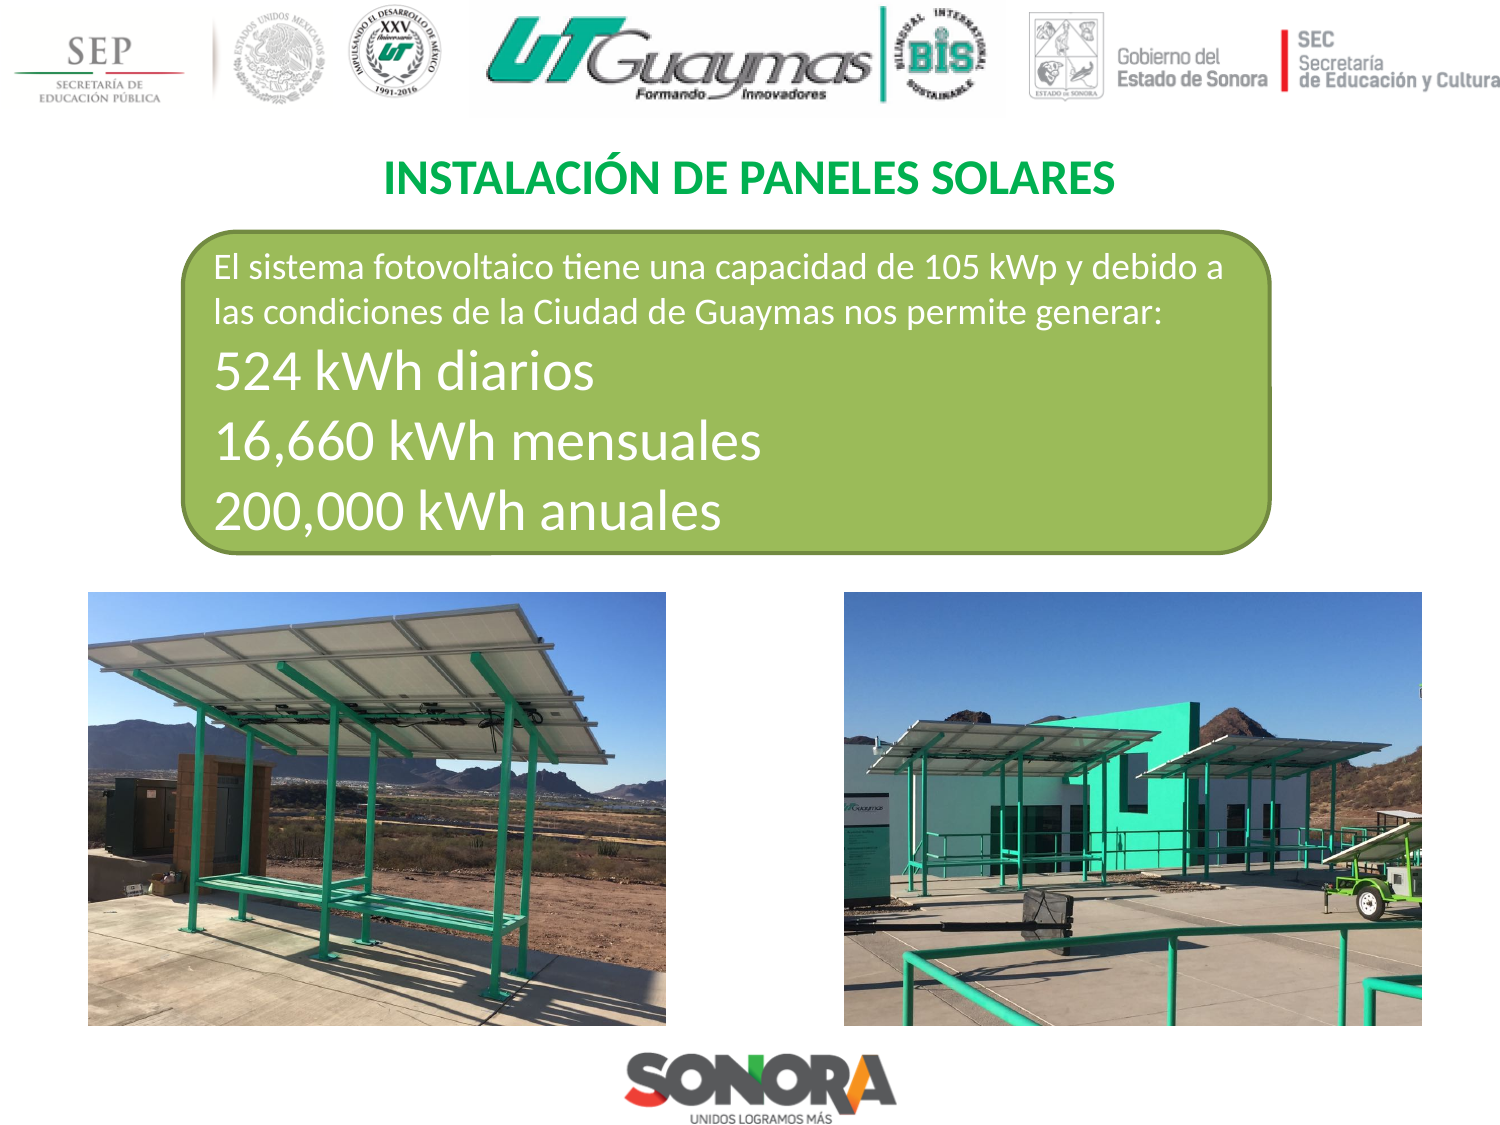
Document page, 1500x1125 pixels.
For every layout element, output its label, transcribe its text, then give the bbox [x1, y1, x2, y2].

picture [0, 0, 1500, 1125]
text_box El sistema fotovoltaico tiene una capacidad de 105 kWp y debido a las condiciones de la Ciudad de Guaymas nos permite generar: 524 kWh diarios 16,660 kWh mensuales 200,000 kWh anuales [180, 229, 1272, 556]
text_box INSTALACIÓN DE PANELES SOLARES [38, 137, 1462, 212]
